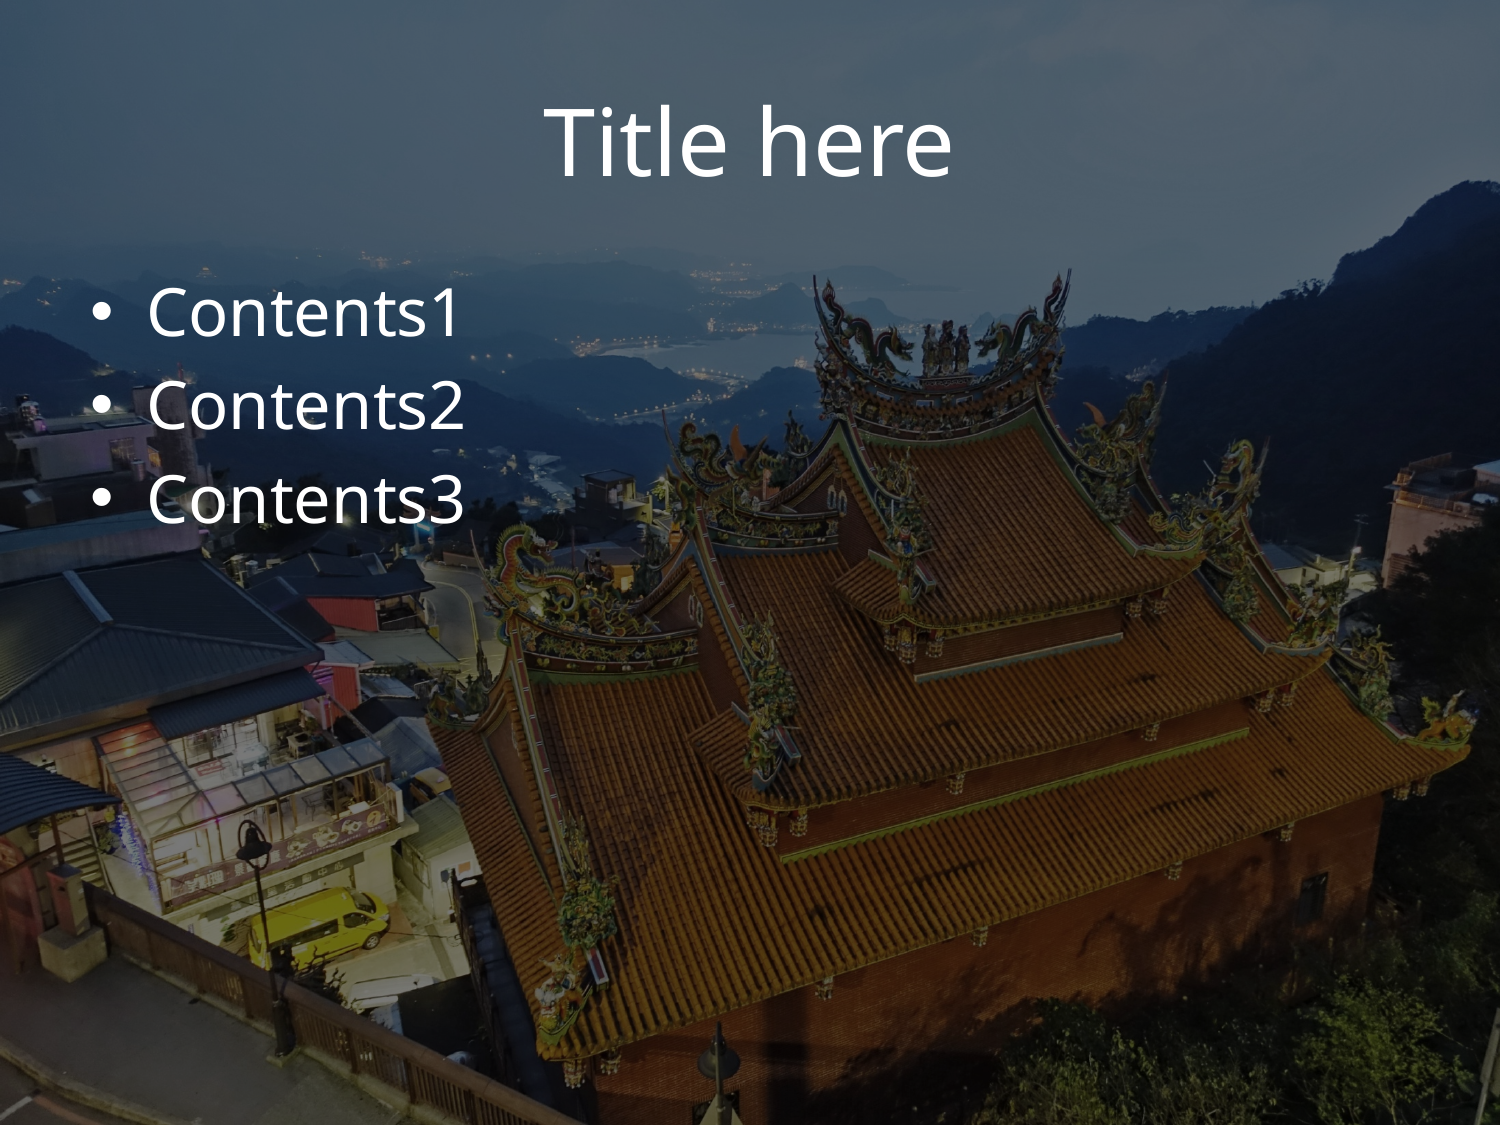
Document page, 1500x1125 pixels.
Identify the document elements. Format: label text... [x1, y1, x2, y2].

list Contents1 Contents2 Contents3 [75, 262, 1425, 1005]
text_box [0, 0, 1500, 1125]
title Title here [75, 45, 1425, 233]
